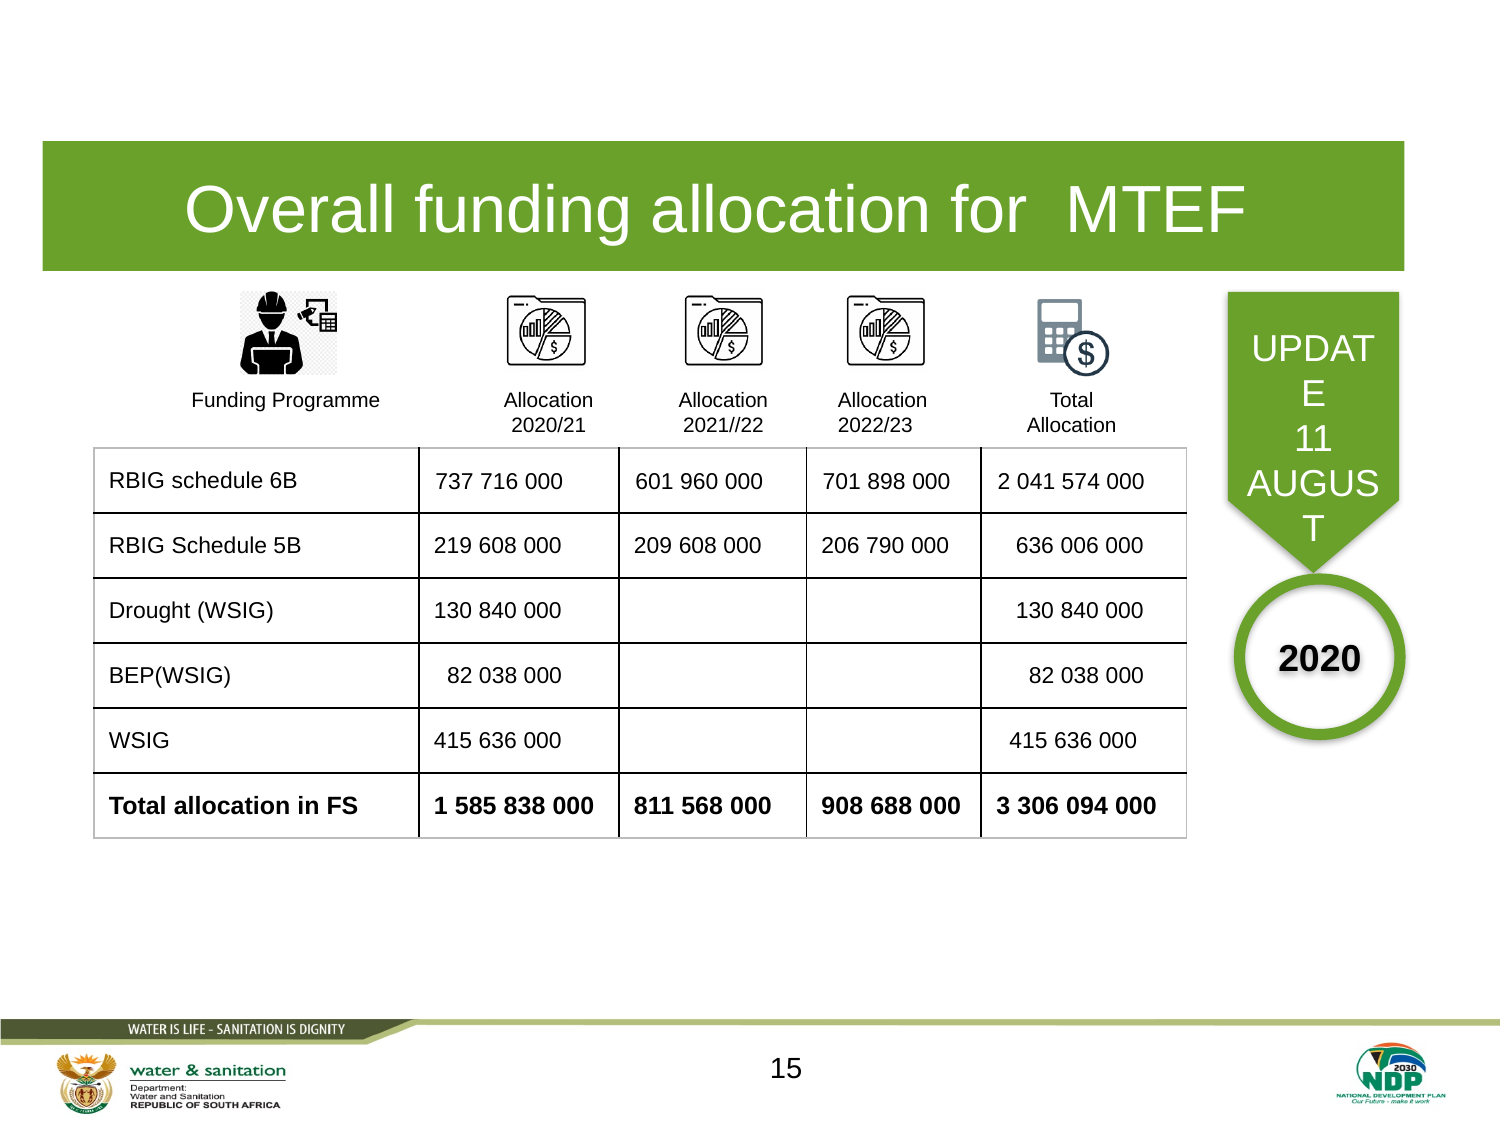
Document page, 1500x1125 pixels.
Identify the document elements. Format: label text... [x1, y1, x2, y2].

table_cell [807, 709, 980, 772]
text_box Overall funding allocation for MTEF [42, 141, 1405, 271]
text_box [471, 288, 626, 445]
table_cell 908 688 000 [807, 774, 980, 837]
table_cell [807, 644, 980, 707]
table_cell 209 608 000 [620, 514, 806, 577]
table_cell [807, 579, 980, 642]
table_header 701 898 000 [807, 449, 980, 512]
text_box Total Allocation [1009, 378, 1134, 444]
table_cell 3 306 094 000 [982, 774, 1186, 837]
table_cell [620, 579, 806, 642]
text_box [822, 288, 949, 445]
table_header 2 041 574 000 [982, 449, 1186, 512]
text_box Funding Programme [176, 378, 402, 419]
table_cell [620, 709, 806, 772]
table_cell 1 585 838 000 [420, 774, 618, 837]
table_cell RBIG Schedule 5B [95, 514, 418, 577]
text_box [660, 288, 786, 445]
picture [0, 1012, 1500, 1125]
table_cell 130 840 000 [420, 579, 618, 642]
table_cell WSIG [95, 709, 418, 772]
table_cell 206 790 000 [807, 514, 980, 577]
table_cell Drought (WSIG) [95, 579, 418, 642]
table_cell Total allocation in FS [95, 774, 418, 837]
table_cell 219 608 000 [420, 514, 618, 577]
table_cell 130 840 000 [982, 579, 1186, 642]
table_cell 811 568 000 [620, 774, 806, 837]
table_header 601 960 000 [620, 449, 806, 512]
table_header RBIG schedule 6B [95, 449, 418, 512]
table_cell [620, 644, 806, 707]
slide_number 15 [611, 1042, 962, 1102]
table_cell BEP(WSIG) [95, 644, 418, 707]
table_cell 636 006 000 [982, 514, 1186, 577]
table_cell 82 038 000 [982, 644, 1186, 707]
text_box UPDATE 11 AUGUST [1227, 291, 1400, 572]
table_cell 82 038 000 [420, 644, 618, 707]
picture [240, 291, 338, 376]
text_box 2020 [1233, 572, 1407, 741]
table_header 737 716 000 [420, 449, 618, 512]
table_cell 415 636 000 [420, 709, 618, 772]
table_cell 415 636 000 [982, 709, 1186, 772]
picture [1026, 291, 1117, 383]
